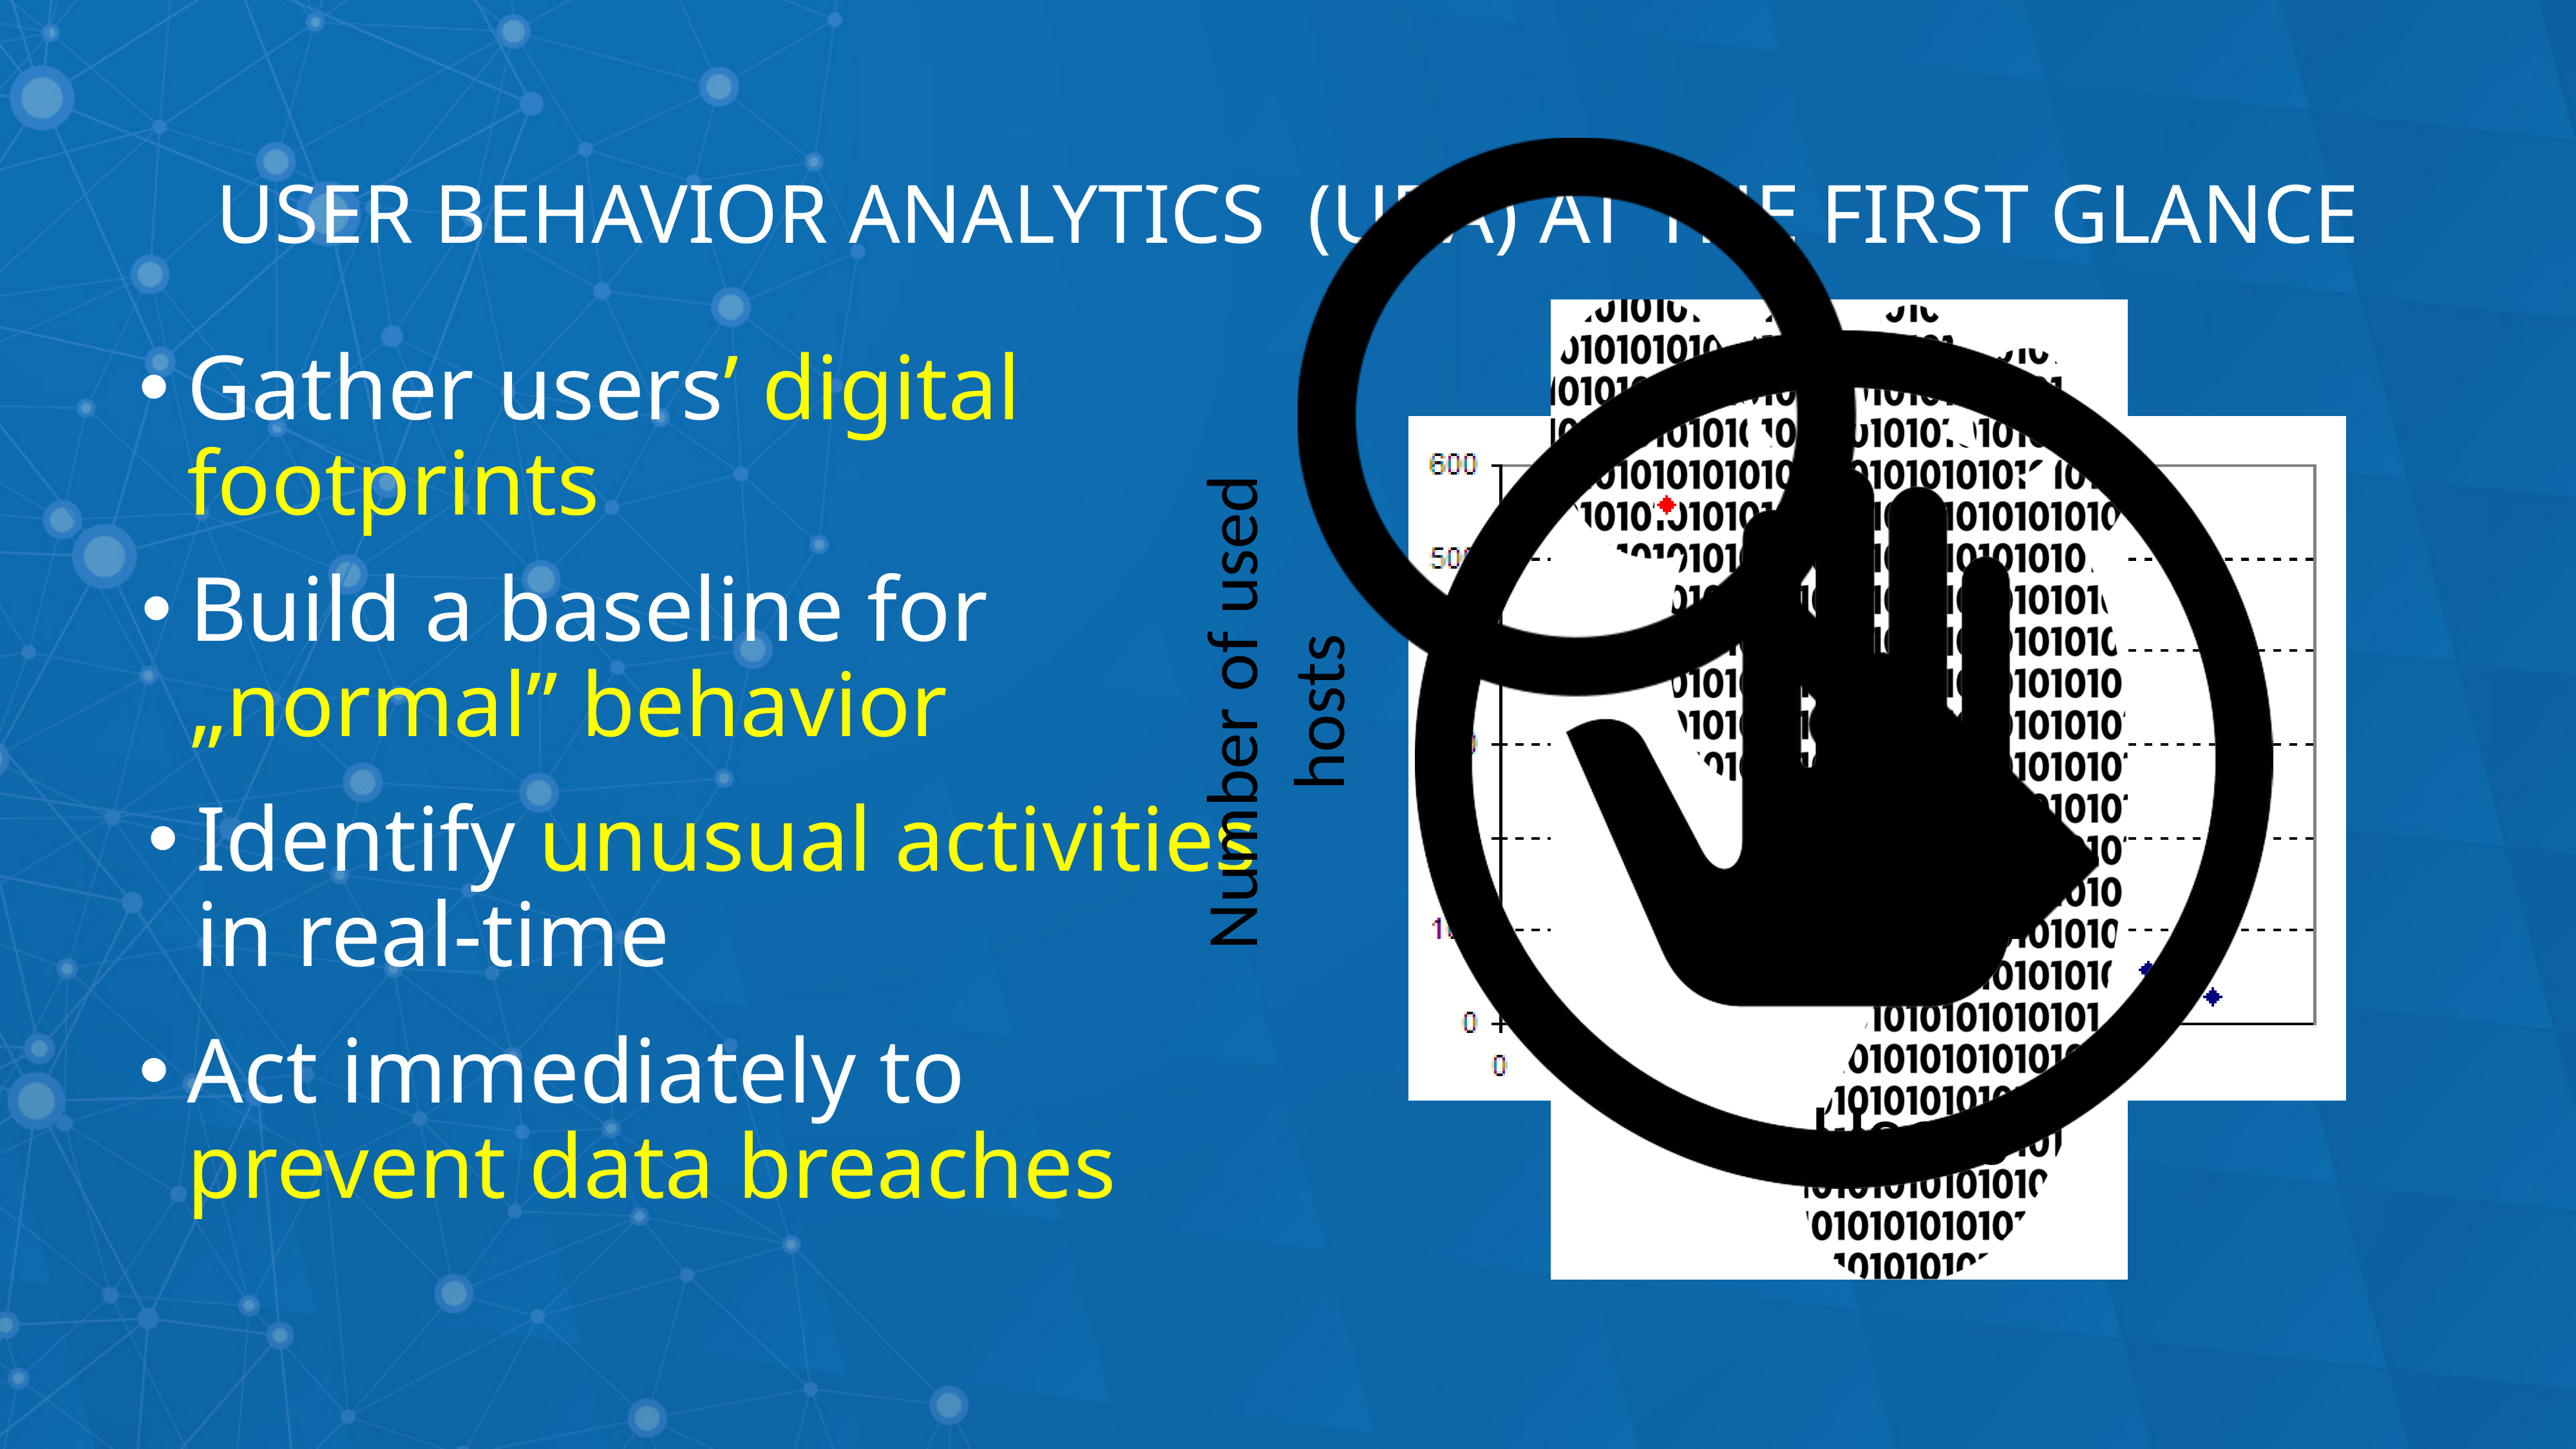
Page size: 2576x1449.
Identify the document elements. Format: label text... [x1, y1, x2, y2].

list Gather users’ digital footprints [129, 337, 1267, 590]
list Build a baseline for „normal” behavior [131, 560, 1180, 815]
list Identify unusual activities in real-time [138, 790, 1276, 1049]
picture [0, 0, 2576, 1449]
list Act immediately to prevent data breaches [129, 1021, 1267, 1299]
text_box Number of used hosts [1180, 427, 1364, 998]
title User Behavior Analytics (UBA) At the first glance [177, 77, 2399, 357]
